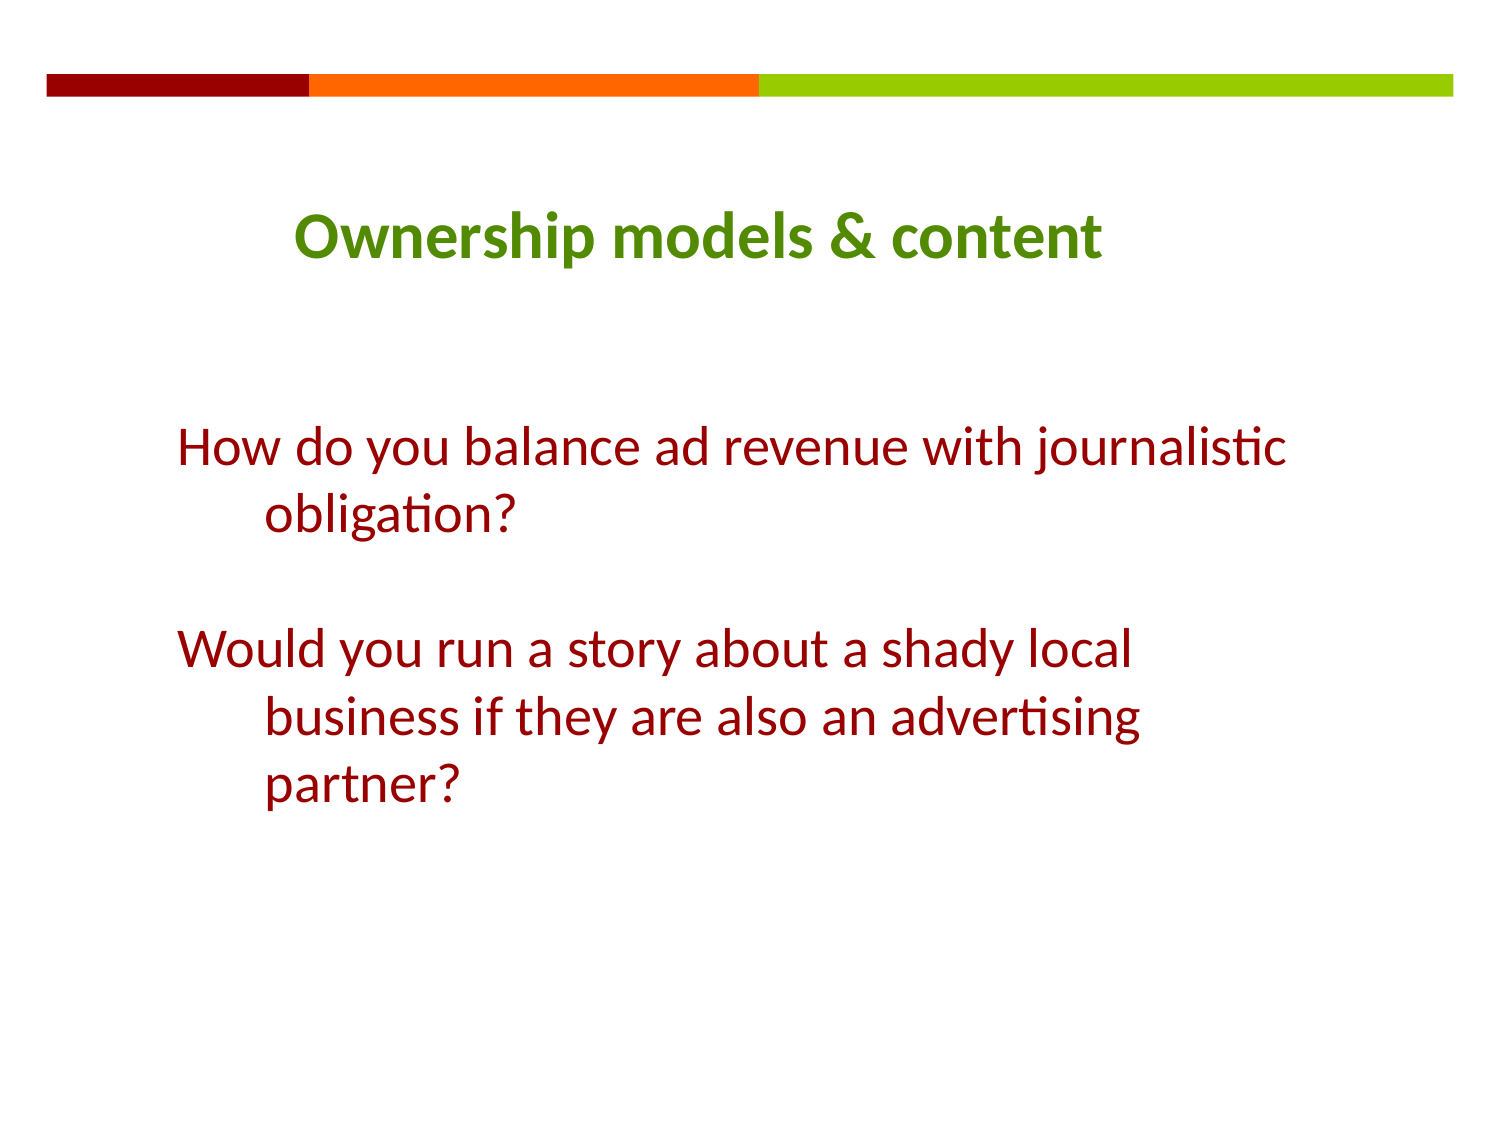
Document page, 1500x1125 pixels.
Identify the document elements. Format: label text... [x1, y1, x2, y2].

text_box Ownership models & content [62, 160, 1338, 280]
text_box How do you balance ad revenue with journalistic obligation? Would you run a story about a shady local business if they are also an advertising partner? [162, 401, 1338, 939]
